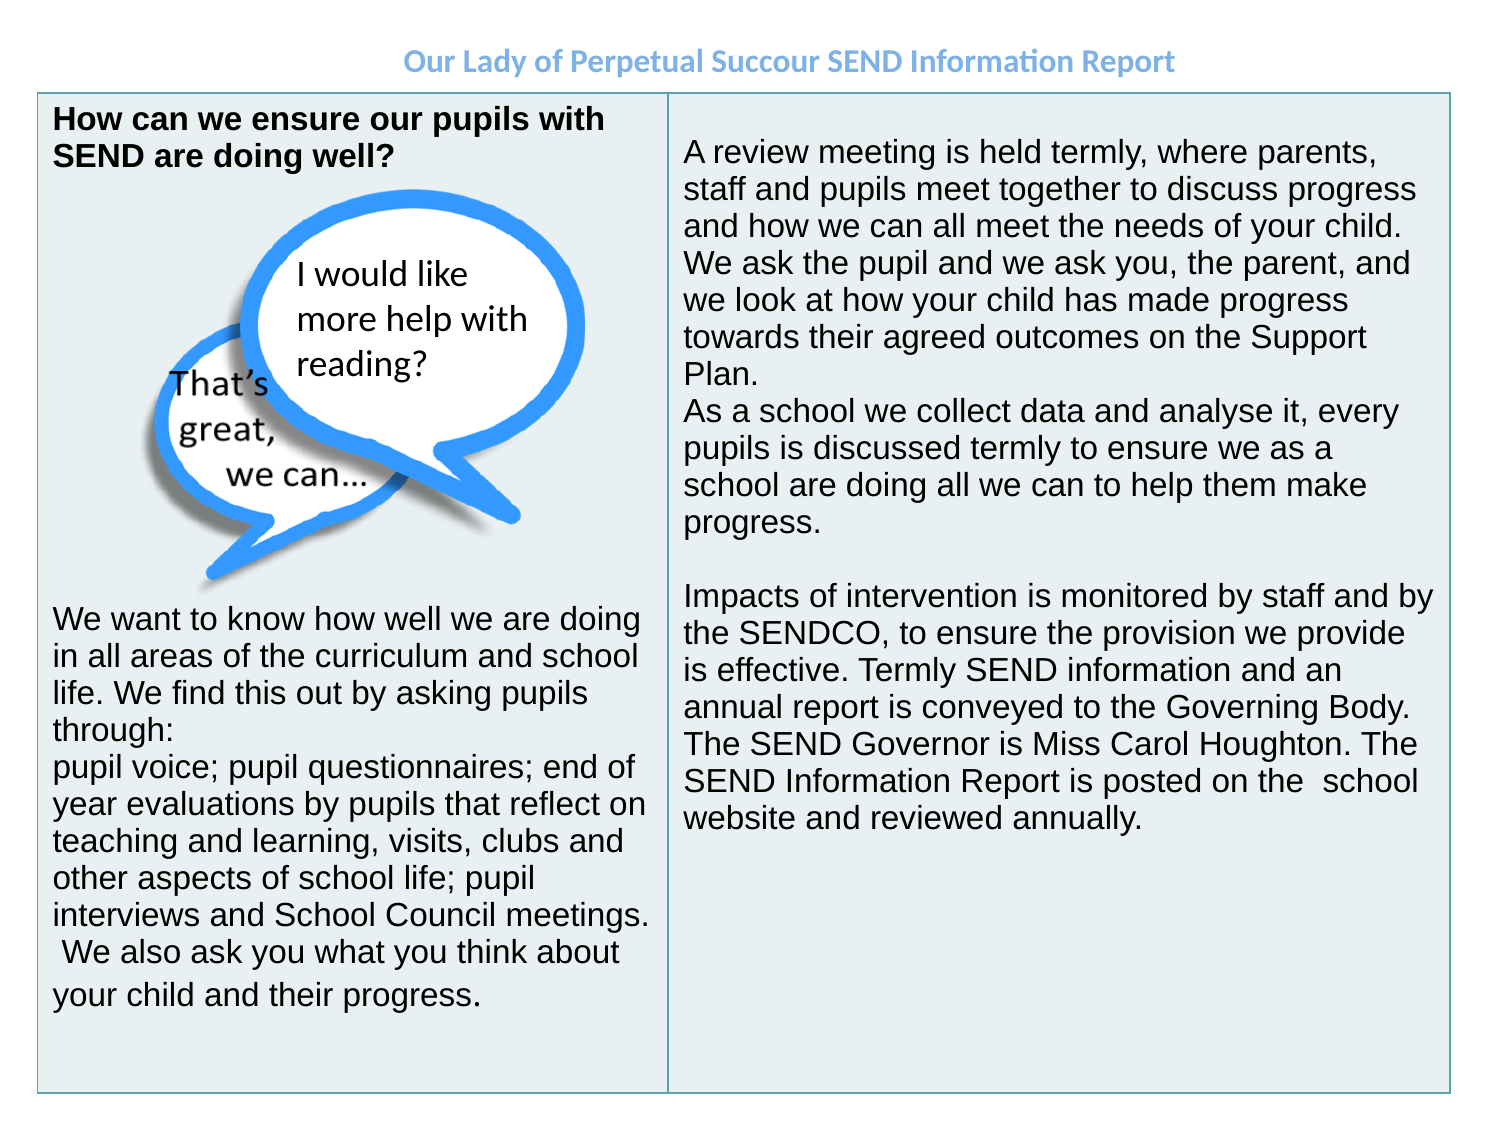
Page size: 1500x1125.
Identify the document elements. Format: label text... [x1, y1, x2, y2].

picture [139, 189, 585, 596]
table_header How can we ensure our pupils with SEND are doing well? We want to know how well we are doing in all areas of the curriculum and school life. We find this out by asking pupils through: pupil voice; pupil questionnaires; end of year evaluations by pupils that reflect on teaching and learning, visits, clubs and other aspects of school life; pupil interviews and School Council meetings. We also ask you what you think about your child and their progress. [38, 94, 667, 1092]
text_box Our Lady of Perpetual Succour SEND Information Report [388, 32, 1275, 87]
table_header A review meeting is held termly, where parents, staff and pupils meet together to discuss progress and how we can all meet the needs of your child. We ask the pupil and we ask you, the parent, and we look at how your child has made progress towards their agreed outcomes on the Support Plan. As a school we collect data and analyse it, every pupils is discussed termly to ensure we as a school are doing all we can to help them make progress. Impacts of intervention is monitored by staff and by the SENDCO, to ensure the provision we provide is effective. Termly SEND information and an annual report is conveyed to the Governing Body. The SEND Governor is Miss Carol Houghton. The SEND Information Report is posted on the school website and reviewed annually. [669, 94, 1449, 1092]
